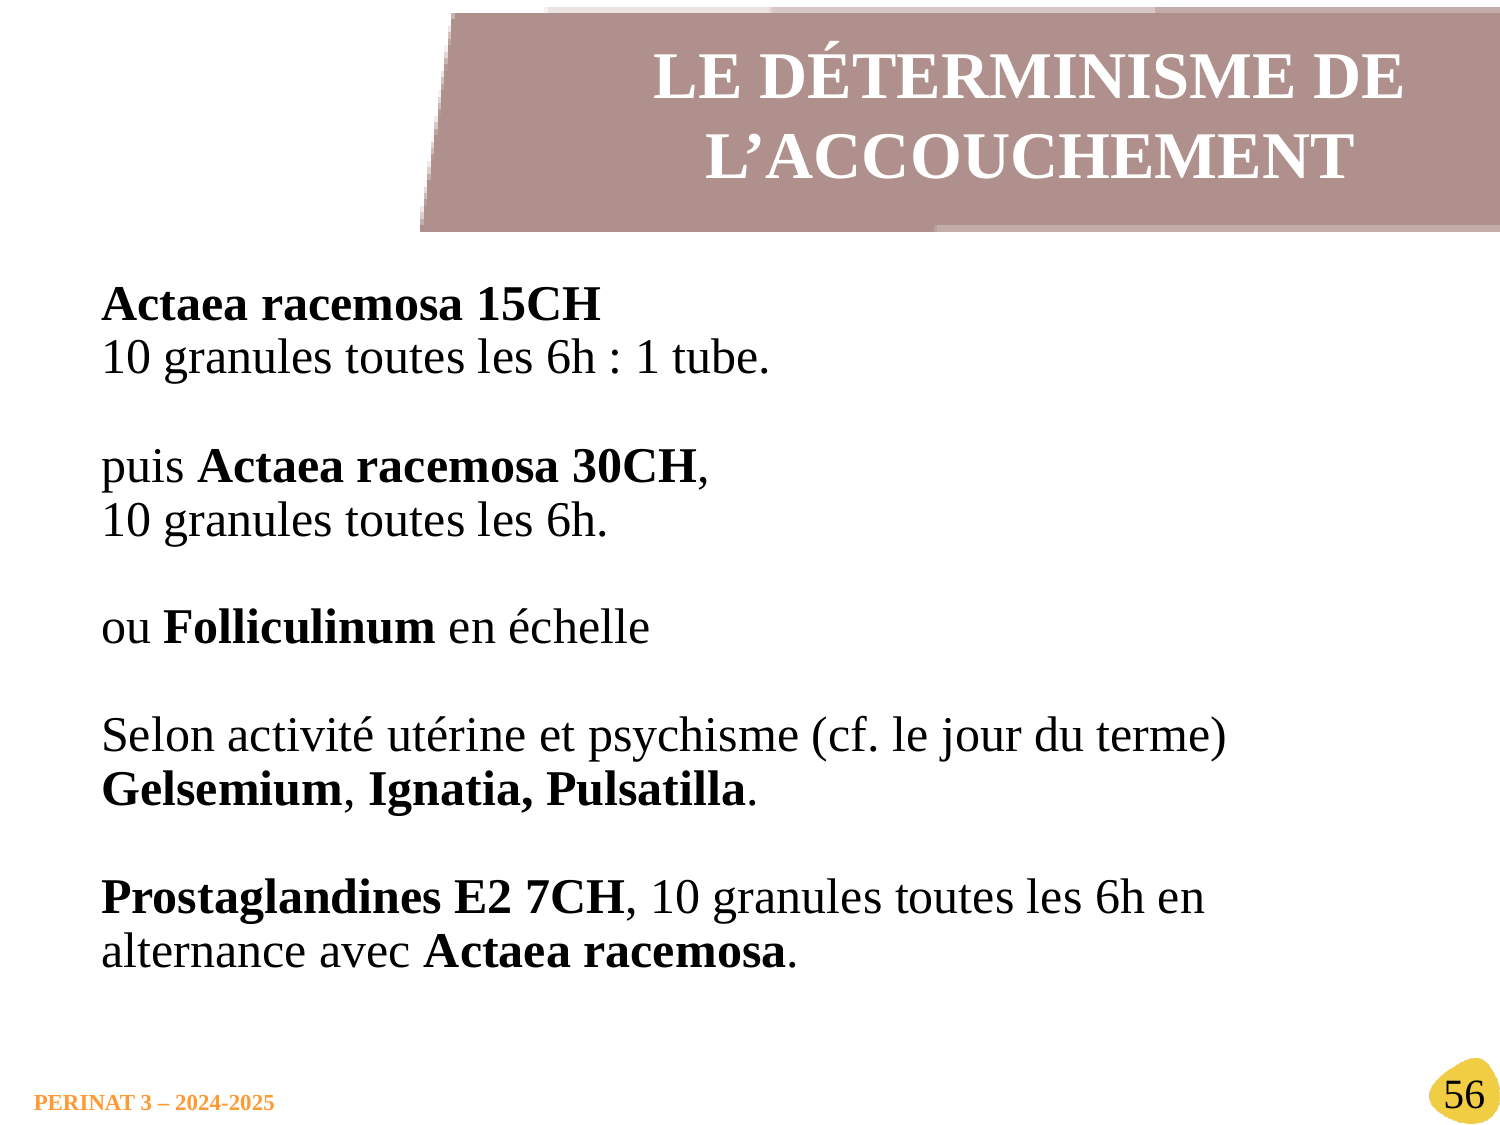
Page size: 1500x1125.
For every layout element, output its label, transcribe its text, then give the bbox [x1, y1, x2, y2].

picture [407, 6, 1500, 232]
text_box Actaea racemosa 15CH 10 granules toutes les 6h : 1 tube. puis Actaea racemosa 30CH, 10 granules toutes les 6h. ou Folliculinum en échelle Selon activité utérine et psychisme (cf. le jour du terme) Gelsemium, Ignatia, Pulsatilla. Prostaglandines E2 7CH, 10 granules toutes les 6h en alternance avec Actaea racemosa. [86, 269, 1426, 1059]
picture [1423, 1057, 1500, 1125]
